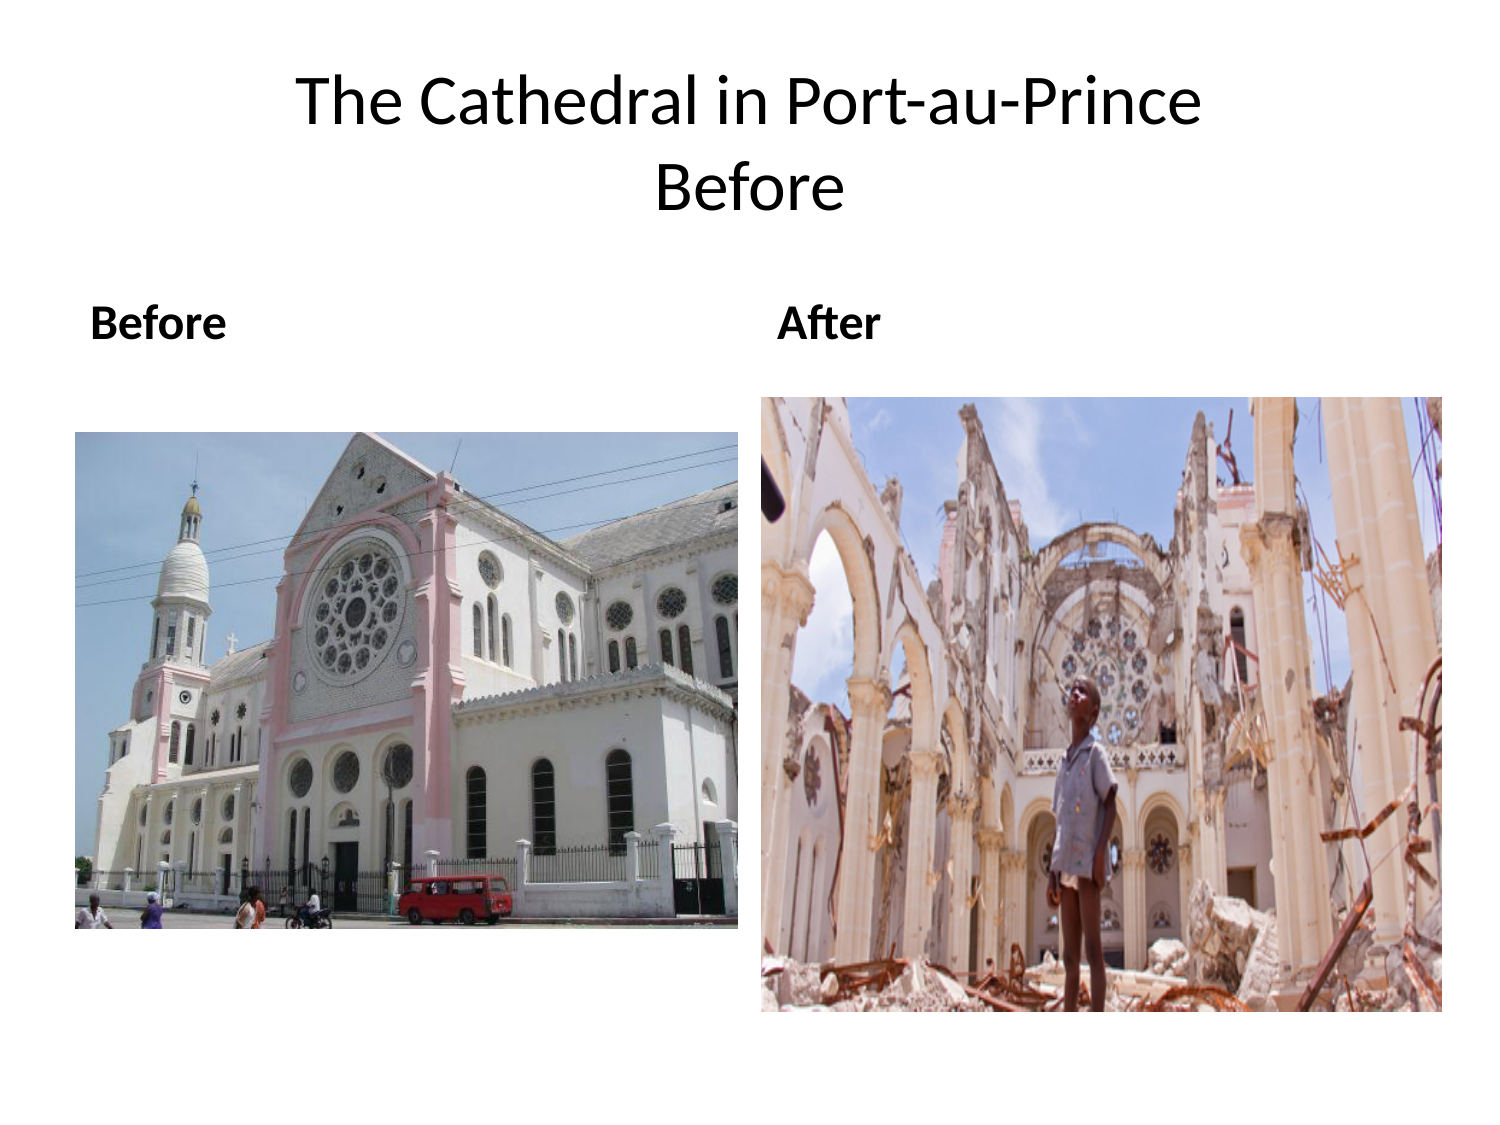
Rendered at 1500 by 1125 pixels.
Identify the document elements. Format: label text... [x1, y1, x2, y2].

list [74, 432, 738, 930]
list After [761, 251, 1425, 357]
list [761, 396, 1443, 1012]
title The Cathedral in Port-au-Prince Before [75, 45, 1425, 233]
list Before [75, 251, 738, 357]
